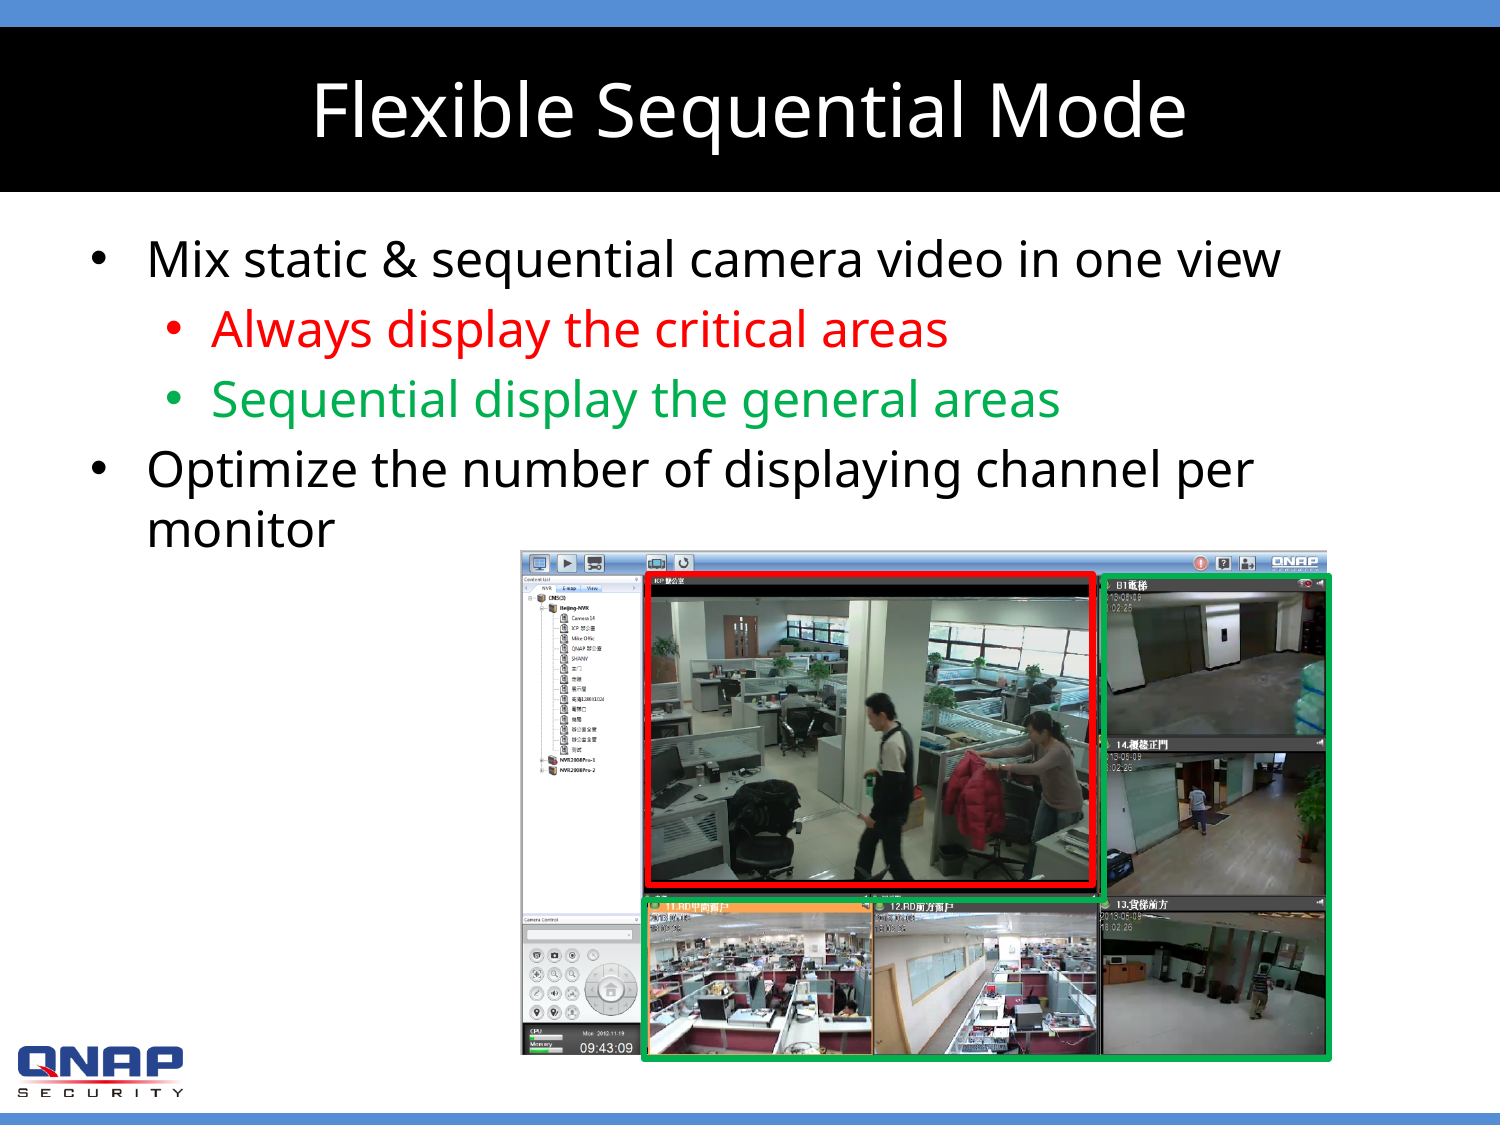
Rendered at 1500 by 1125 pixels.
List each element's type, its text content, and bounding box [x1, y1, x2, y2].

list Mix static & sequential camera video in one view Always display the critical areas Sequential display the general areas Optimize the number of displaying channel per monitor [75, 219, 1425, 1005]
title Flexible Sequential Mode [75, 30, 1425, 185]
picture [17, 1046, 183, 1097]
picture [520, 550, 1328, 1057]
